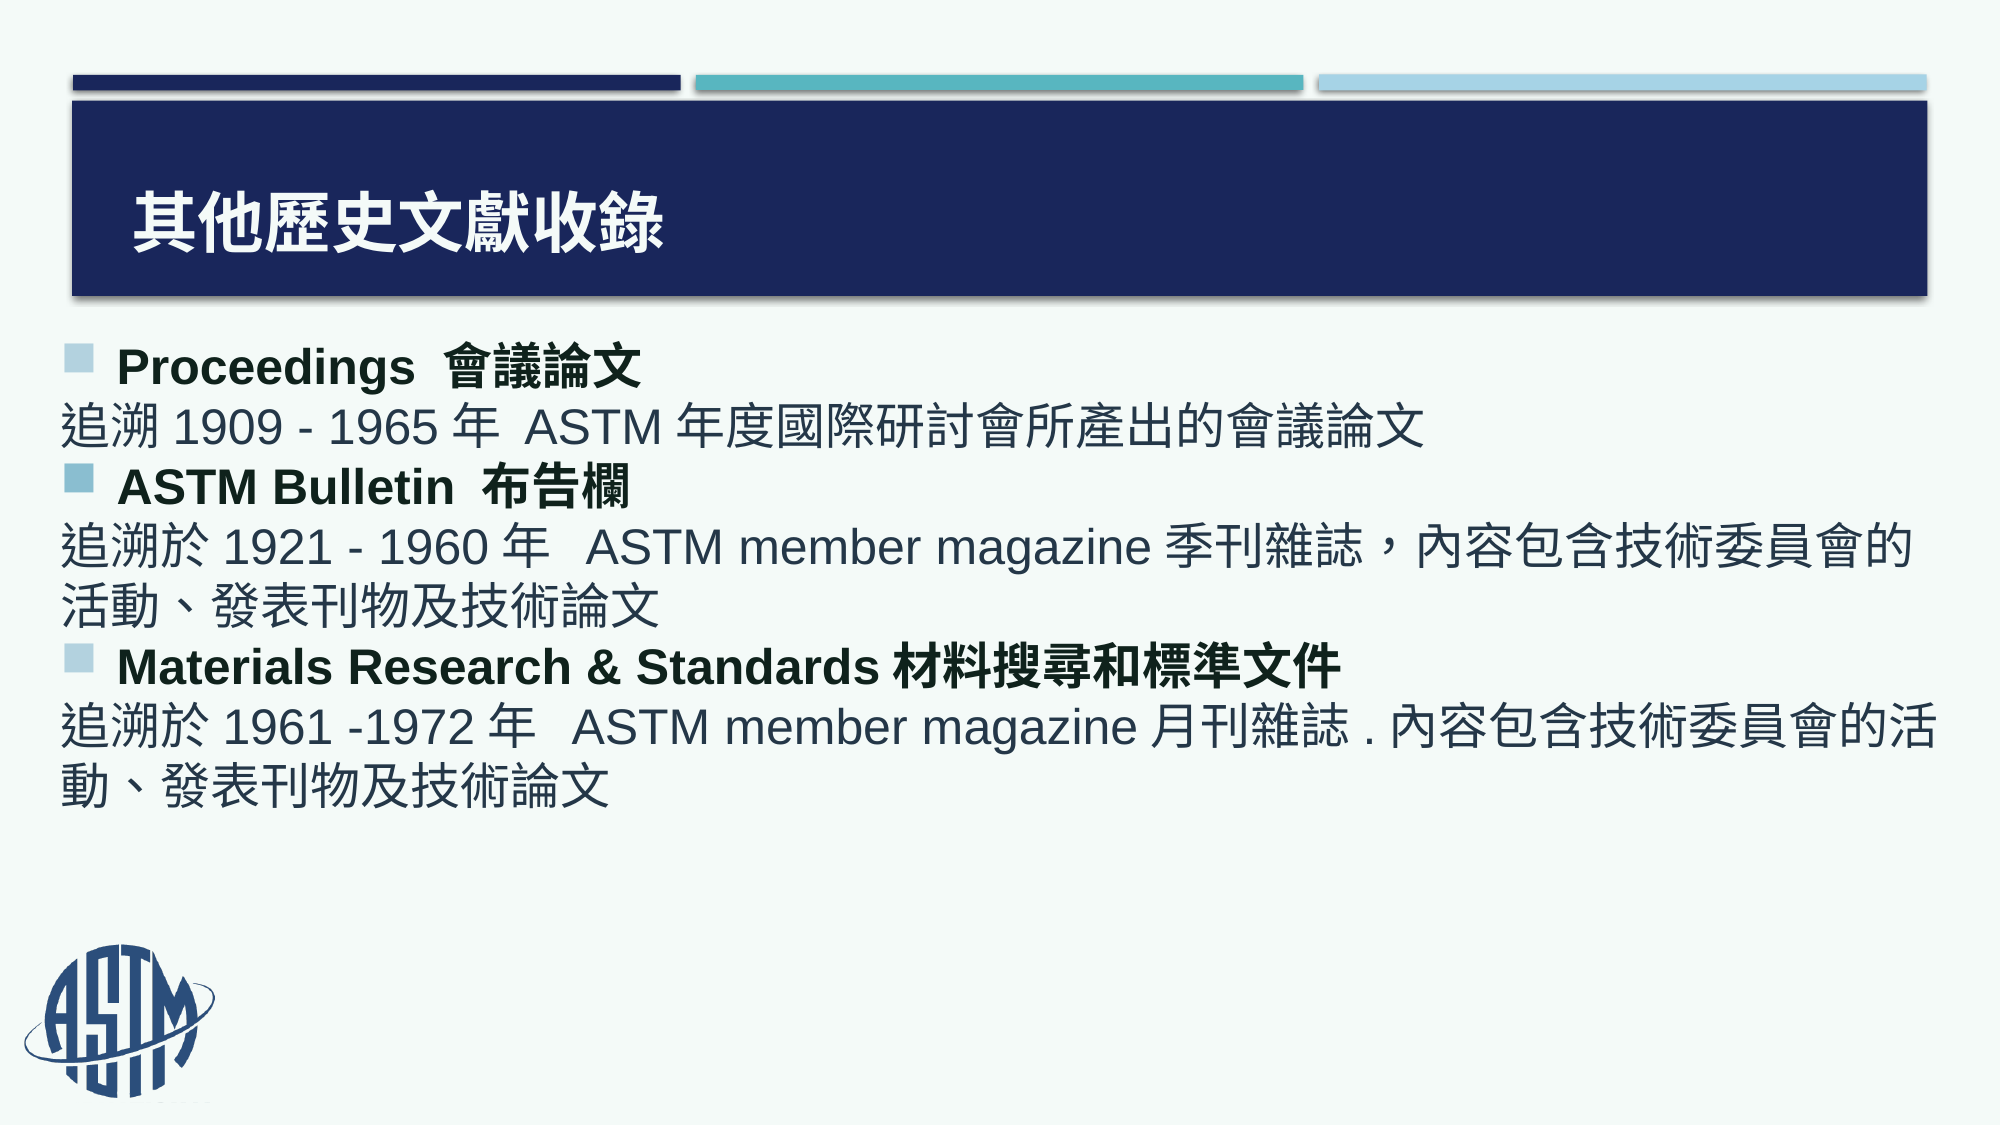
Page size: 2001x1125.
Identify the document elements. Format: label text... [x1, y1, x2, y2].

text_box Proceedings 會議論文 追溯1909 - 1965年 ASTM年度國際研討會所產出的會議論文 ASTM Bulletin 布告欄 追溯於1921 - 1960年 ASTM member magazine季刊雜誌，內容包含技術委員會的活動、發表刊物及技術論文 Materials Research & Standards材料搜尋和標準文件 追溯於1961 -1972年 ASTM member magazine月刊雜誌.內容包含技術委員會的活動、發表刊物及技術論文 [45, 326, 1955, 822]
title 其他歷史文獻收錄 [116, 102, 1926, 269]
picture [0, 918, 249, 1125]
